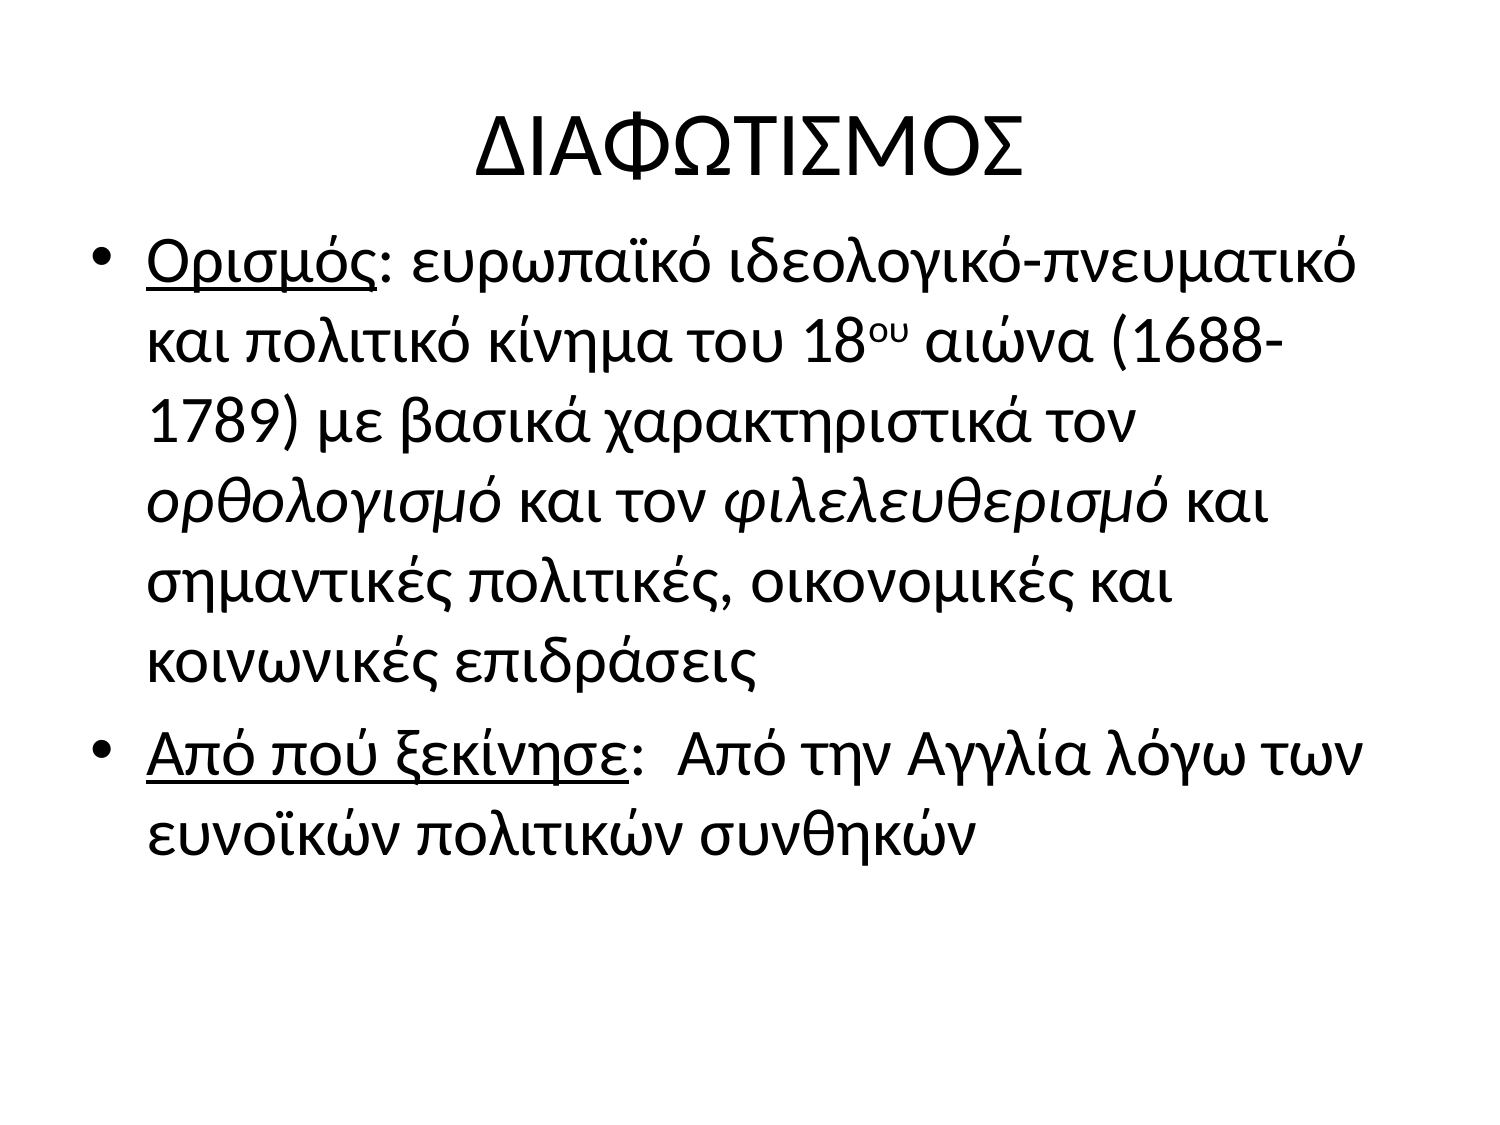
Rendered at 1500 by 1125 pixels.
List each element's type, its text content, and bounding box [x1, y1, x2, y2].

title ΔΙΑΦΩΤΙΣΜΟΣ [75, 45, 1425, 208]
list Ορισμός: ευρωπαϊκό ιδεολογικό-πνευματικό και πολιτικό κίνημα του 18ου αιώνα (1688-1789) με βασικά χαρακτηριστικά τον ορθολογισμό και τον φιλελευθερισμό και σημαντικές πολιτικές, οικονομικές και κοινωνικές επιδράσεις Από πού ξεκίνησε: Από την Αγγλία λόγω των ευνοϊκών πολιτικών συνθηκών [75, 208, 1425, 1005]
